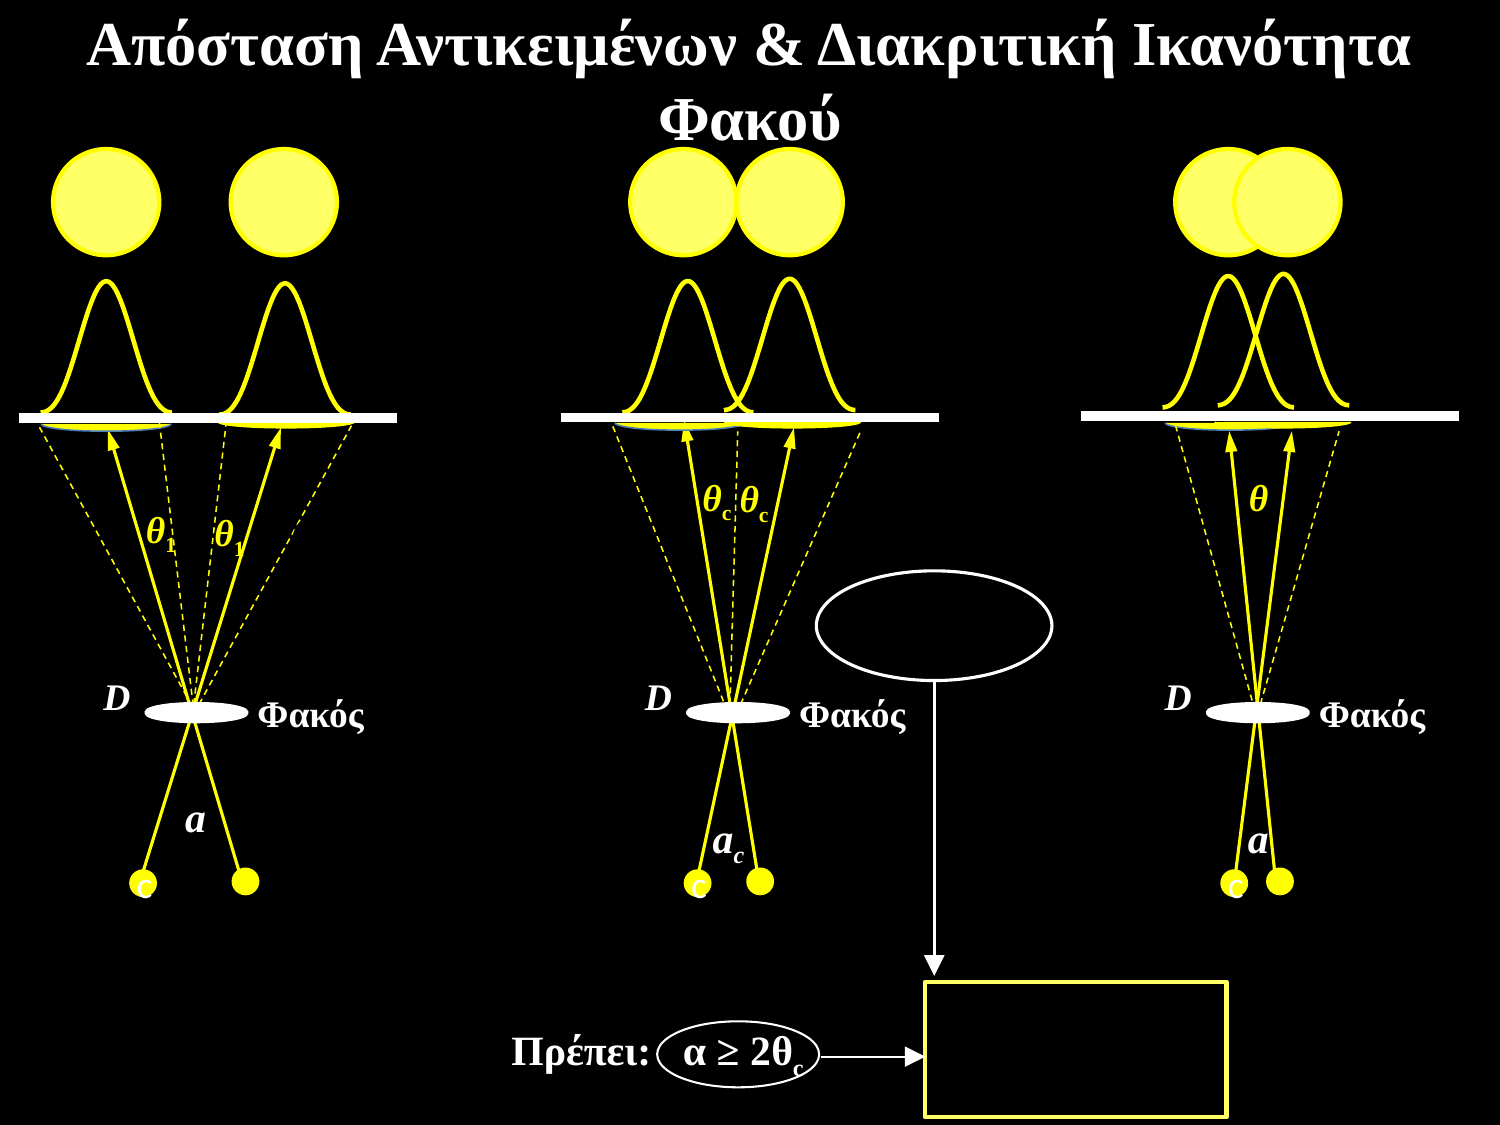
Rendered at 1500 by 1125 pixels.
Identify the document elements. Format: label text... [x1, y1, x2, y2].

text_box Πρέπει: α ≥ 2θc [496, 1016, 651, 1089]
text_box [560, 148, 940, 896]
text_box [656, 570, 1053, 1088]
text_box Απόσταση Αντικειμένων & Διακριτική Ικανότητα Φακού [0, 0, 1500, 140]
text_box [1080, 148, 1459, 971]
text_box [17, 148, 374, 418]
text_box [19, 417, 398, 896]
